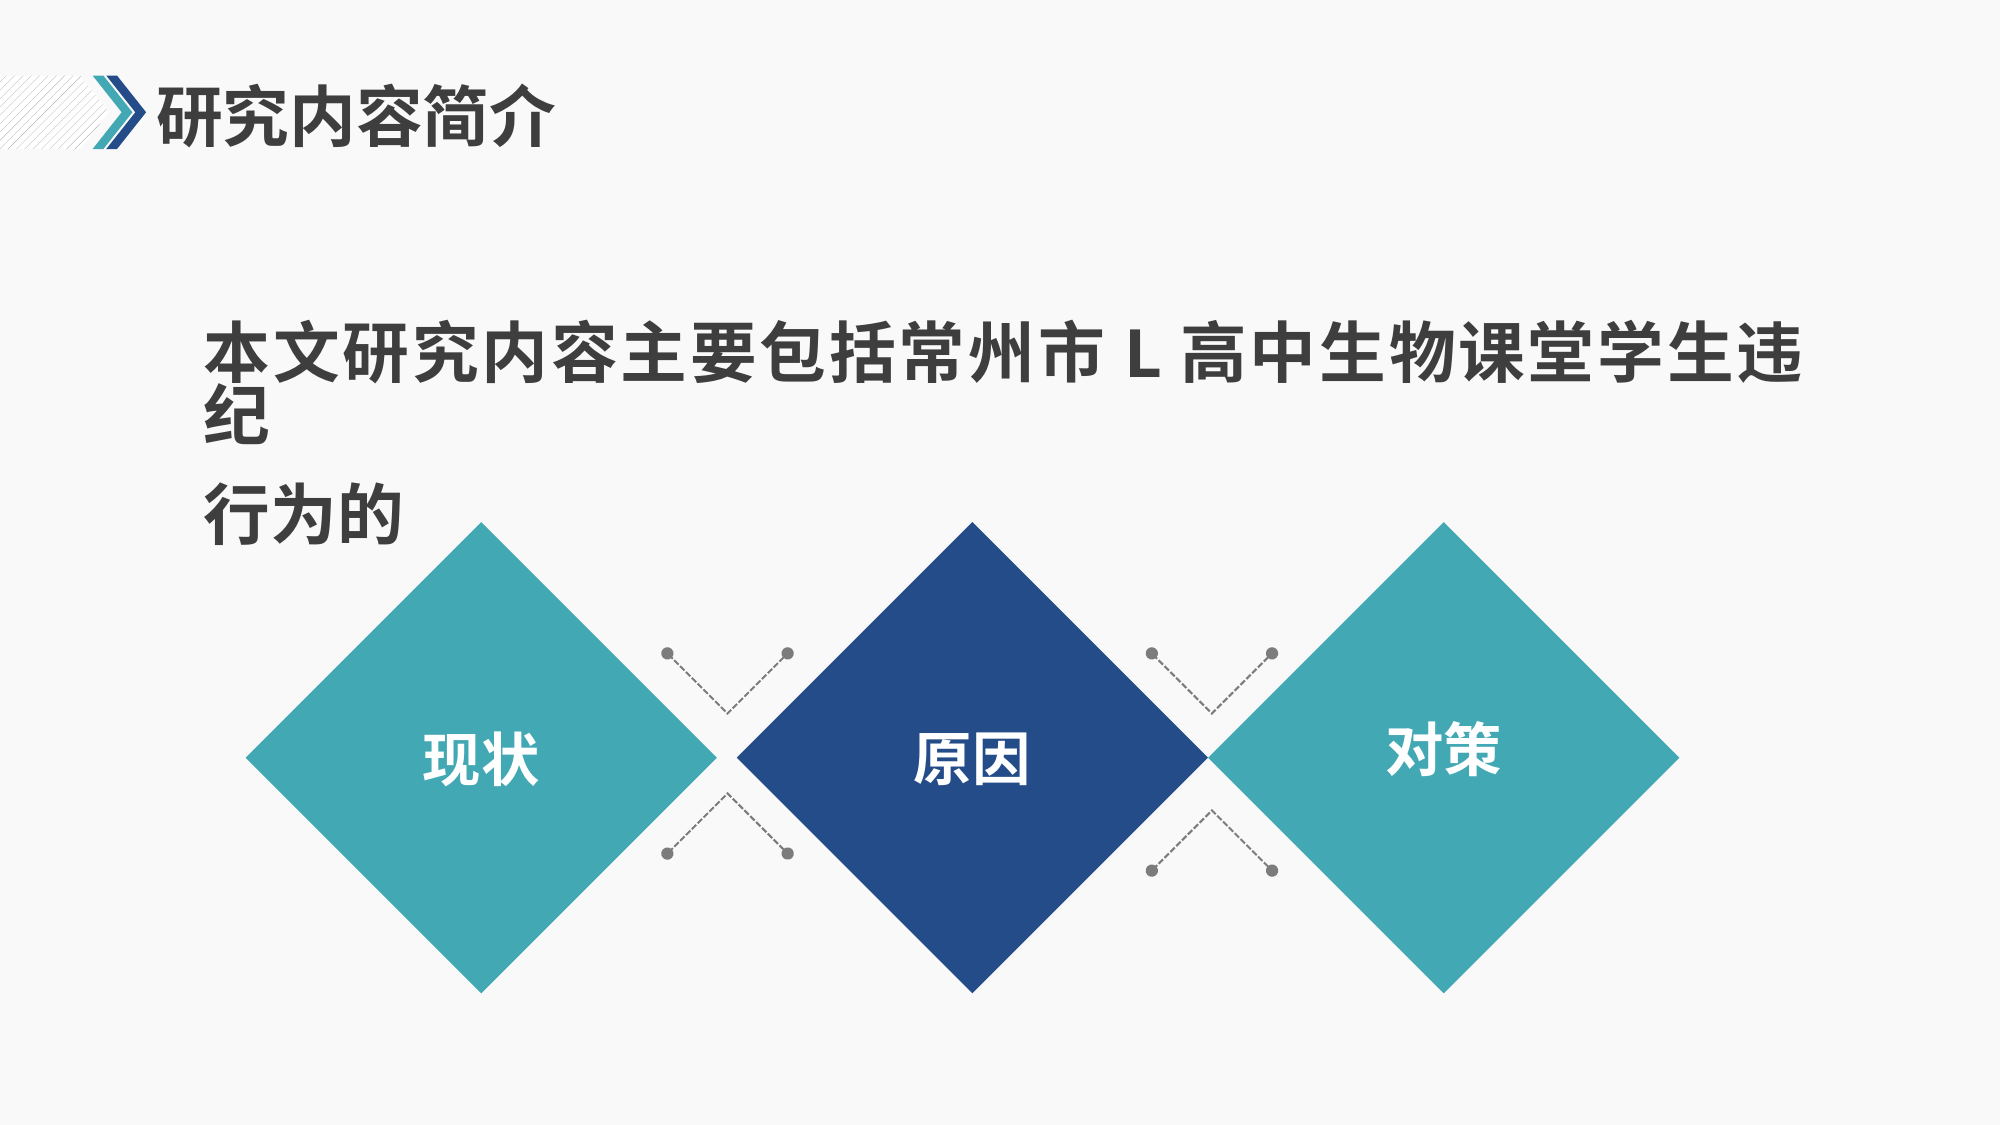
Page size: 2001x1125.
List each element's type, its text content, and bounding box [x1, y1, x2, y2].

text_box 现状 [365, 722, 597, 793]
text_box [244, 520, 719, 995]
text_box [1145, 809, 1279, 877]
text_box 本文研究内容主要包括常州市L高中生物课堂学生违纪 行为的 [203, 328, 1804, 554]
text_box [661, 791, 794, 860]
text_box [1206, 520, 1681, 995]
text_box [735, 520, 1208, 995]
text_box [661, 647, 794, 715]
text_box [1145, 647, 1279, 715]
title 研究内容简介 [140, 82, 882, 158]
text_box 对策 [1327, 713, 1560, 784]
text_box 原因 [856, 722, 1088, 793]
